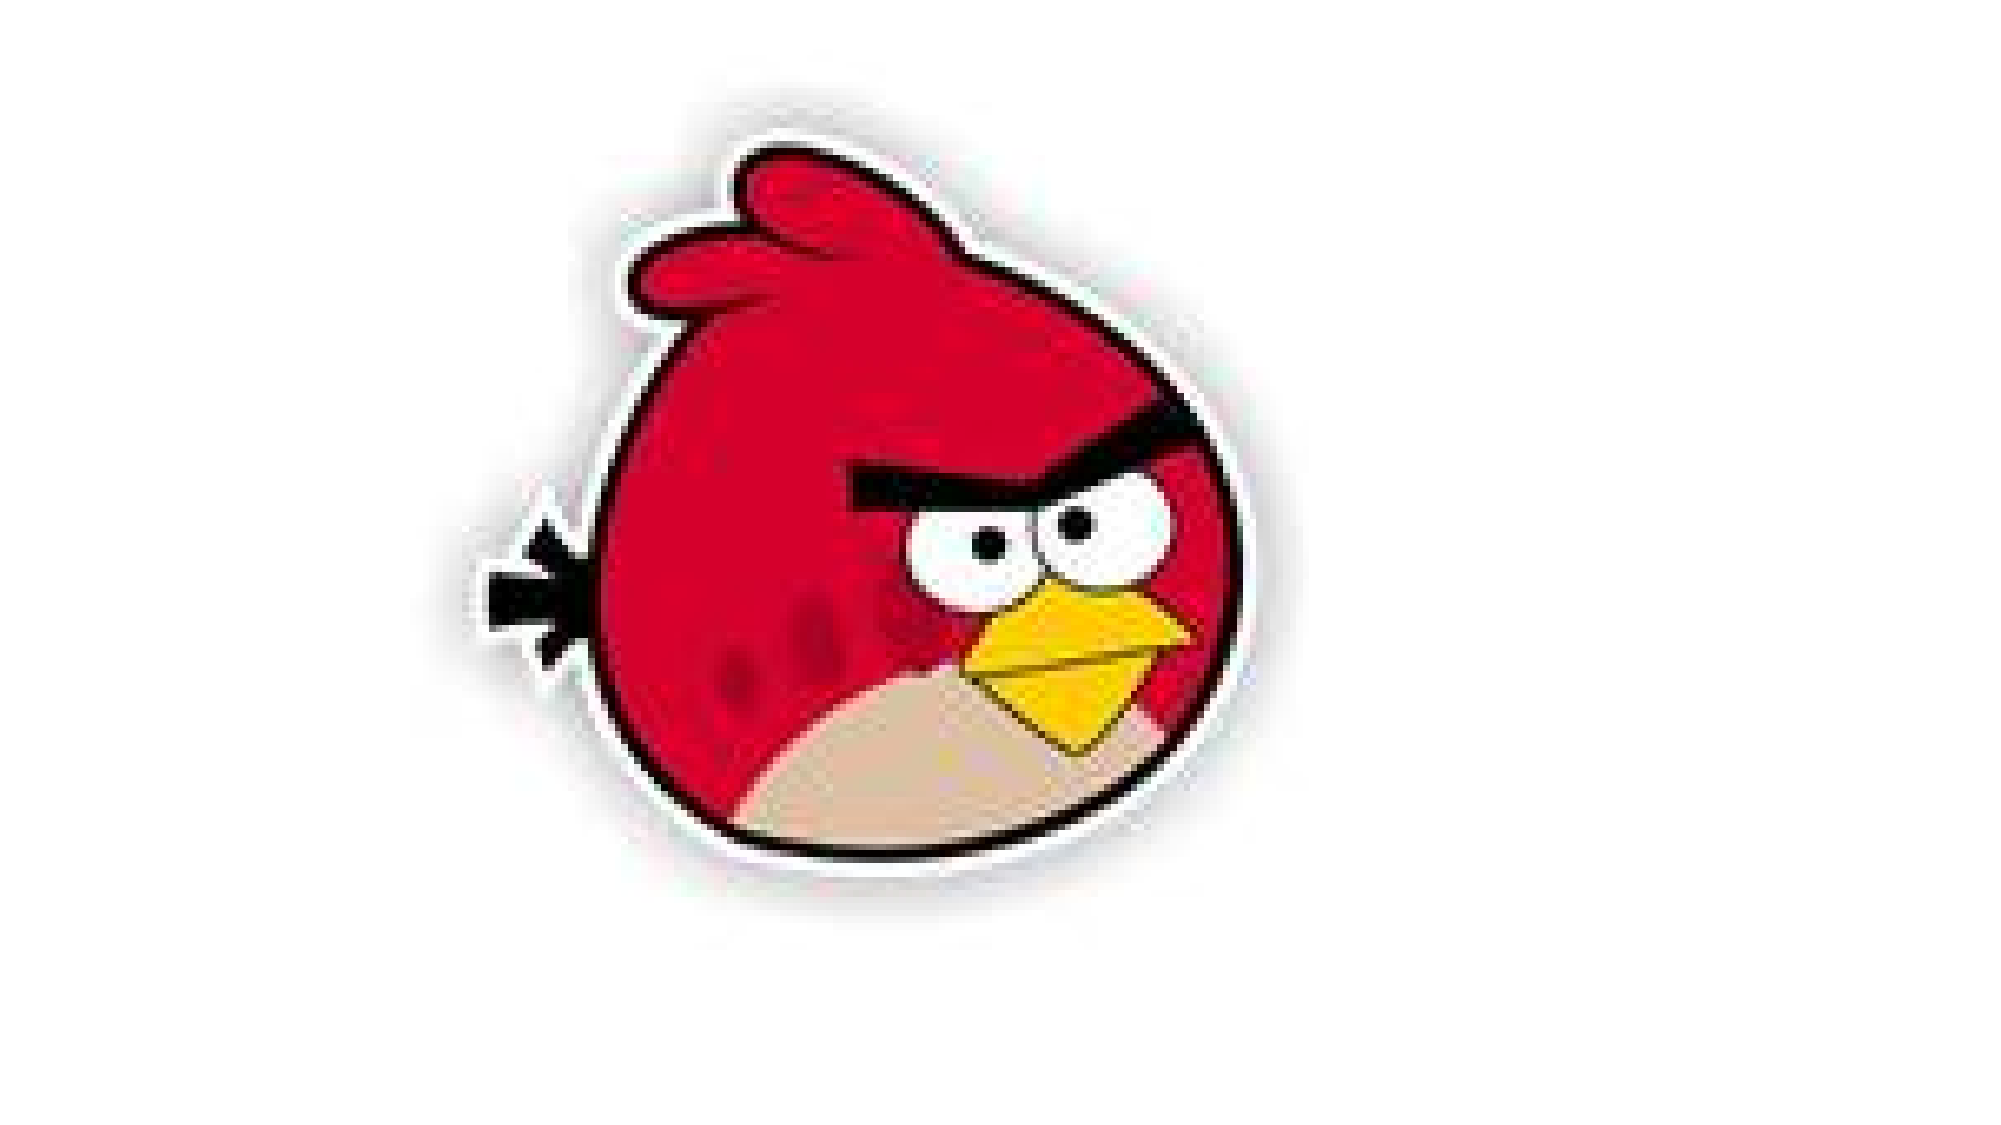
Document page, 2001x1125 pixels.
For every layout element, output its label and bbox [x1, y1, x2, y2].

picture [410, 49, 1343, 1003]
